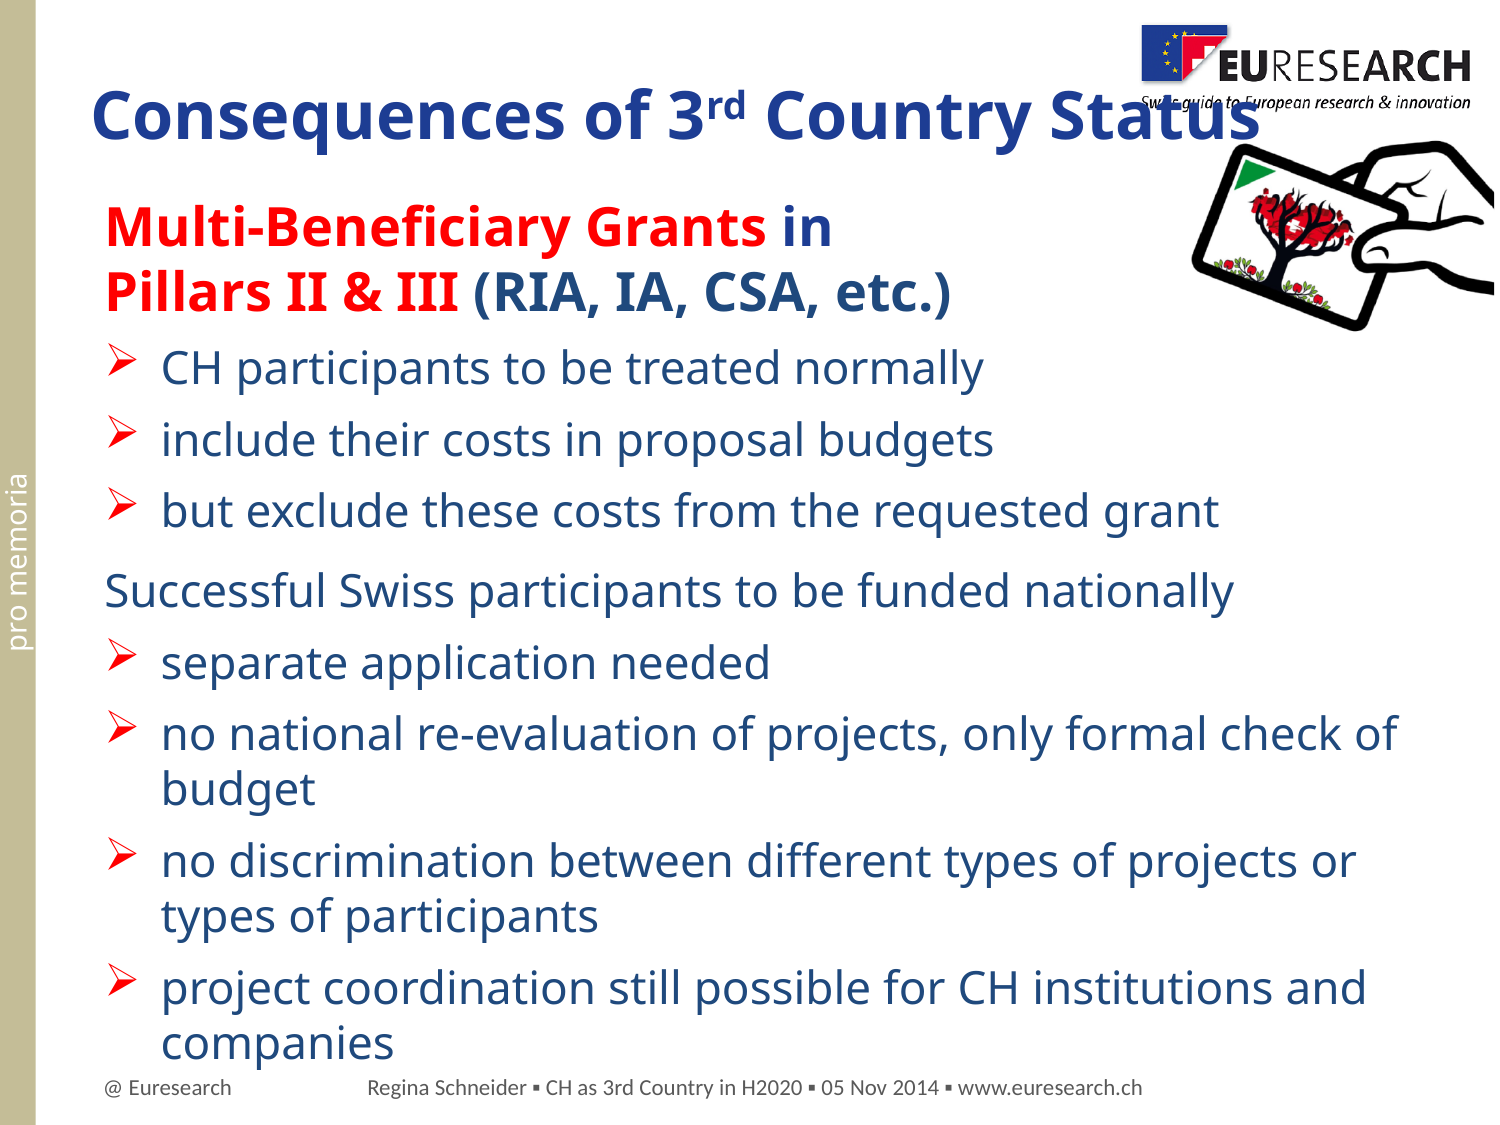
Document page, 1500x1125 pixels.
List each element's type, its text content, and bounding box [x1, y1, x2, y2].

text_box Multi-Beneficiary Grants in Pillars II & III (RIA, IA, CSA, etc.) CH participants to be treated normally include their costs in proposal budgets but exclude these costs from the requested grant Successful Swiss participants to be funded nationally separate application needed no national re-evaluation of projects, only formal check of budget no discrimination between different types of projects or types of participants project coordination still possible for CH institutions and companies [75, 194, 1436, 1062]
picture [1139, 22, 1471, 113]
text_box Consequences of 3rd Country Status [74, 30, 1281, 194]
text_box pro memoria [0, 0, 38, 1125]
picture [1186, 125, 1495, 359]
